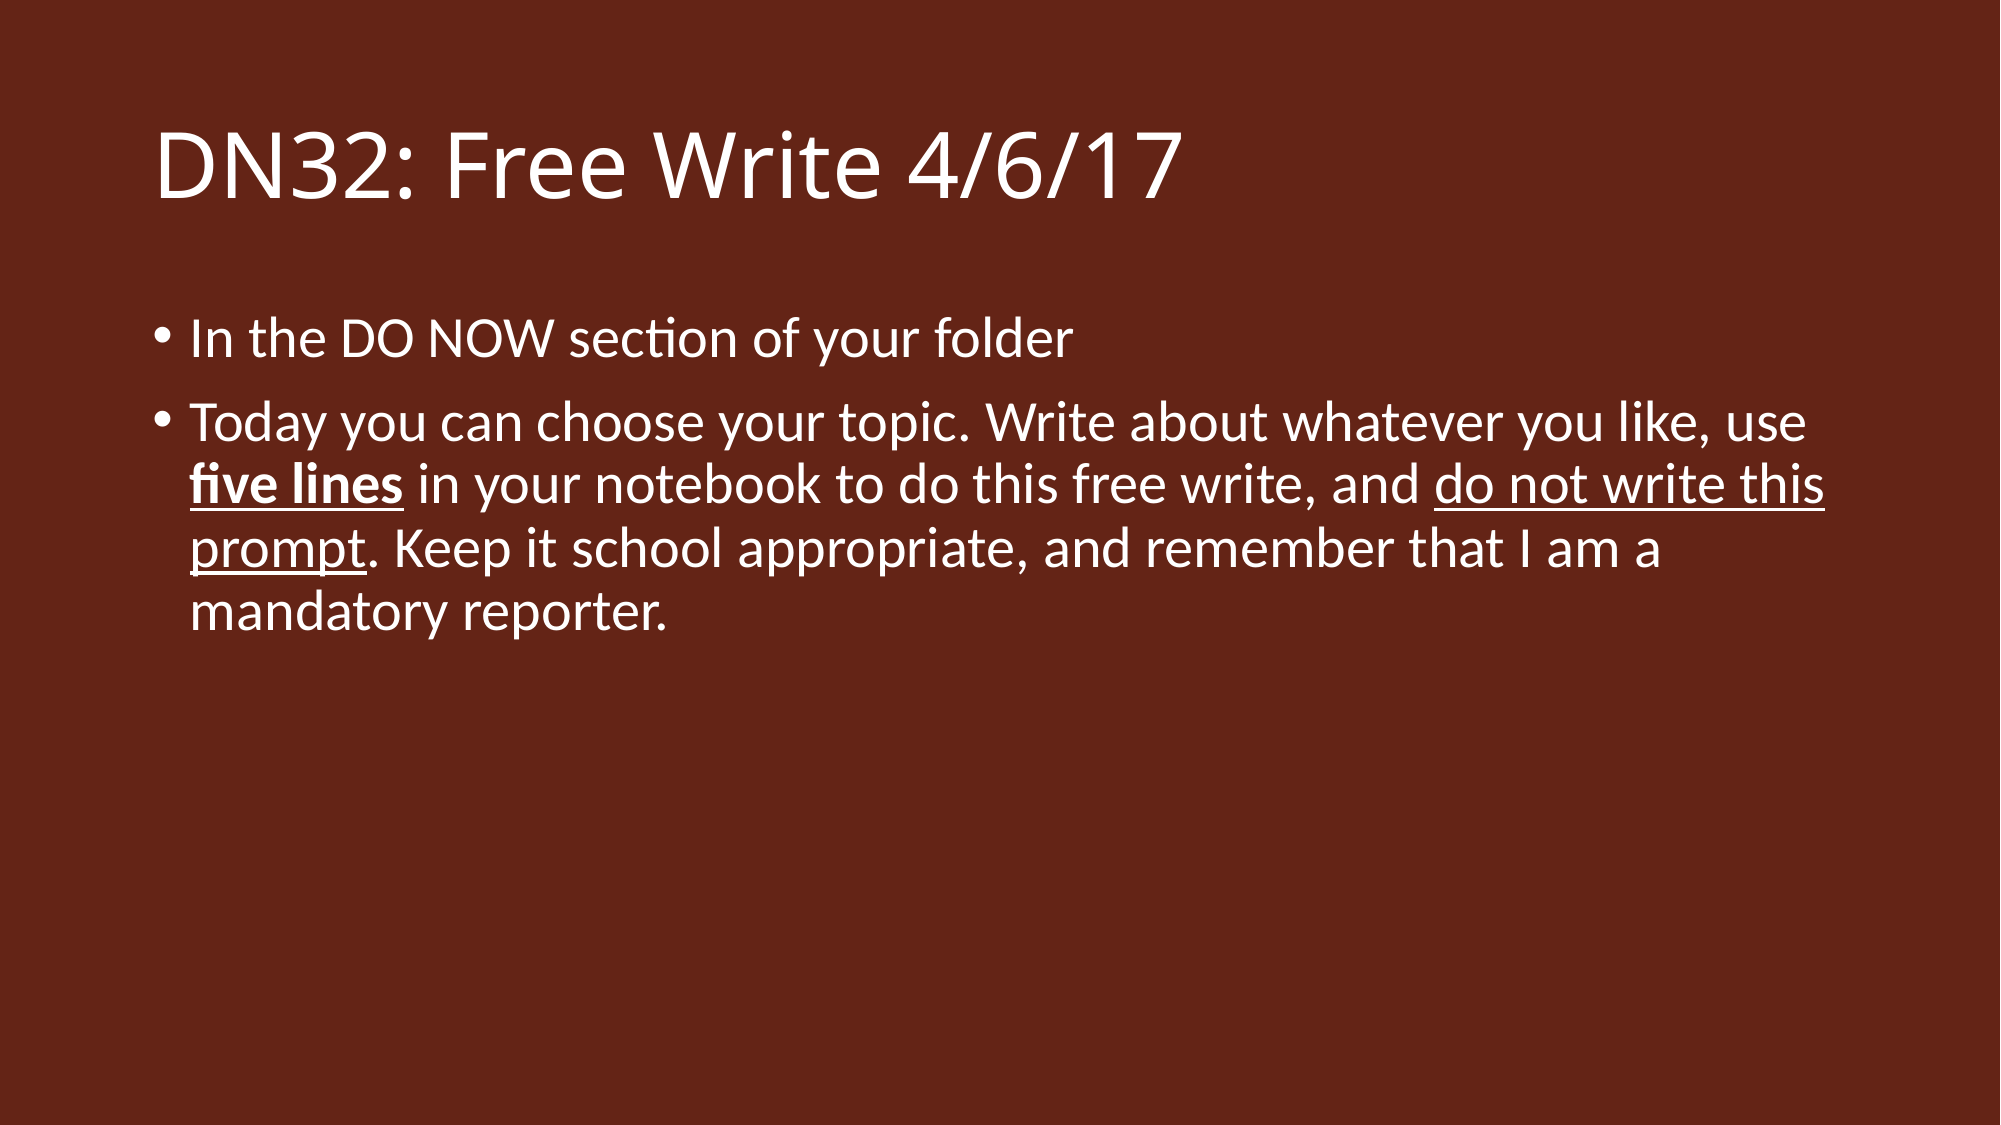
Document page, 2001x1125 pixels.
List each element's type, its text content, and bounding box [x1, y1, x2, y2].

title DN32: Free Write 4/6/17 [137, 59, 1863, 278]
list In the DO NOW section of your folder Today you can choose your topic. Write about whatever you like, use five lines in your notebook to do this free write, and do not write this prompt. Keep it school appropriate, and remember that I am a mandatory reporter. [137, 299, 1863, 1014]
